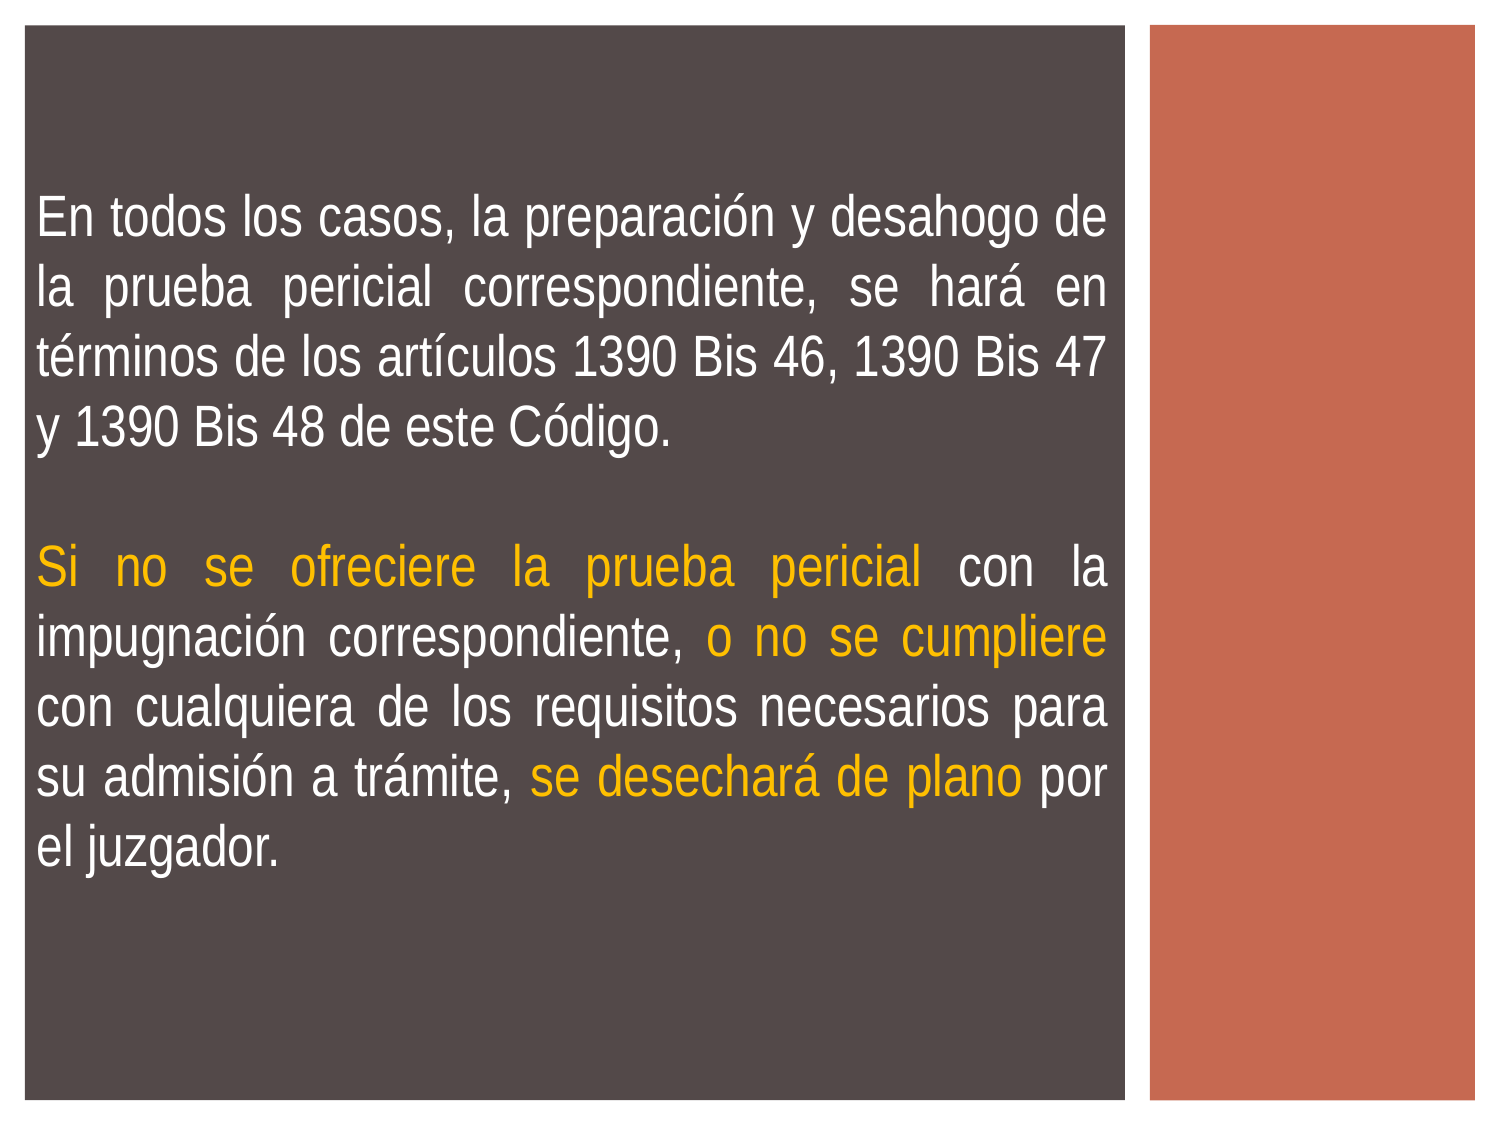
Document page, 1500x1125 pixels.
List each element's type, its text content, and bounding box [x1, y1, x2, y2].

text_box En todos los casos, la preparación y desahogo de la prueba pericial correspondiente, se hará en términos de los artículos 1390 Bis 46, 1390 Bis 47 y 1390 Bis 48 de este Código. Si no se ofreciere la prueba pericial con la impugnación correspondiente, o no se cumpliere con cualquiera de los requisitos necesarios para su admisión a trámite, se desechará de plano por el juzgador. [29, 100, 1116, 886]
